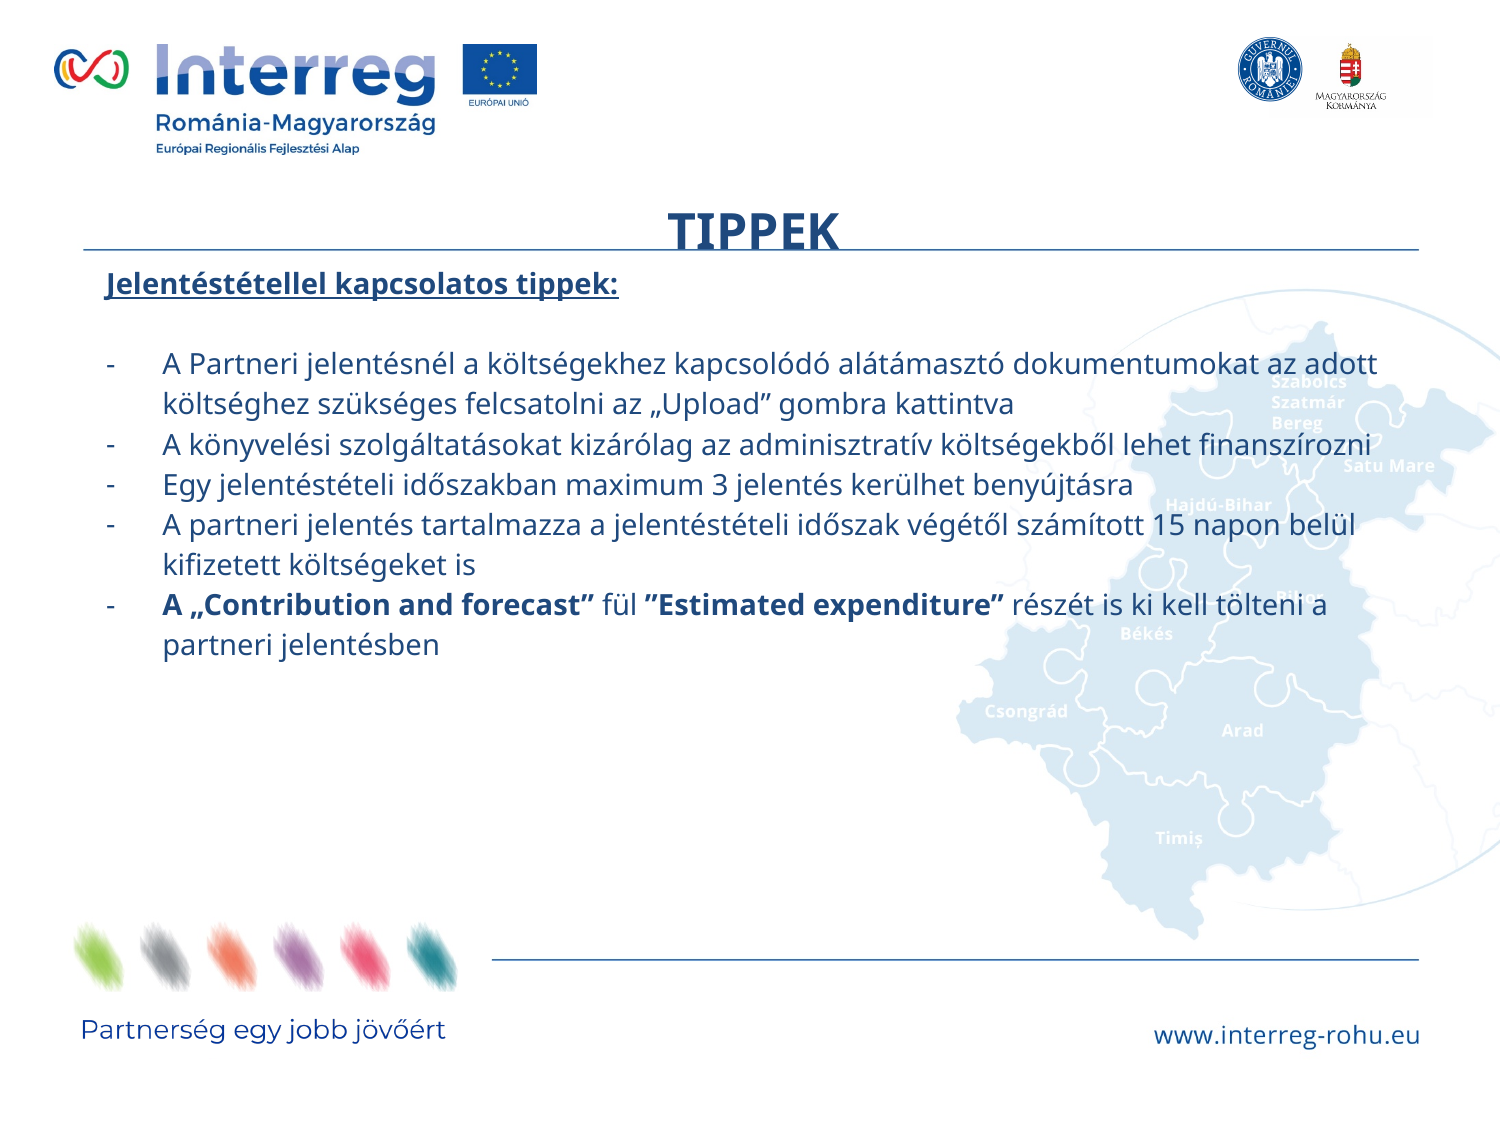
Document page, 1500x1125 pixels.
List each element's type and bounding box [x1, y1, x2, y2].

text_box [0, 36, 1500, 1125]
